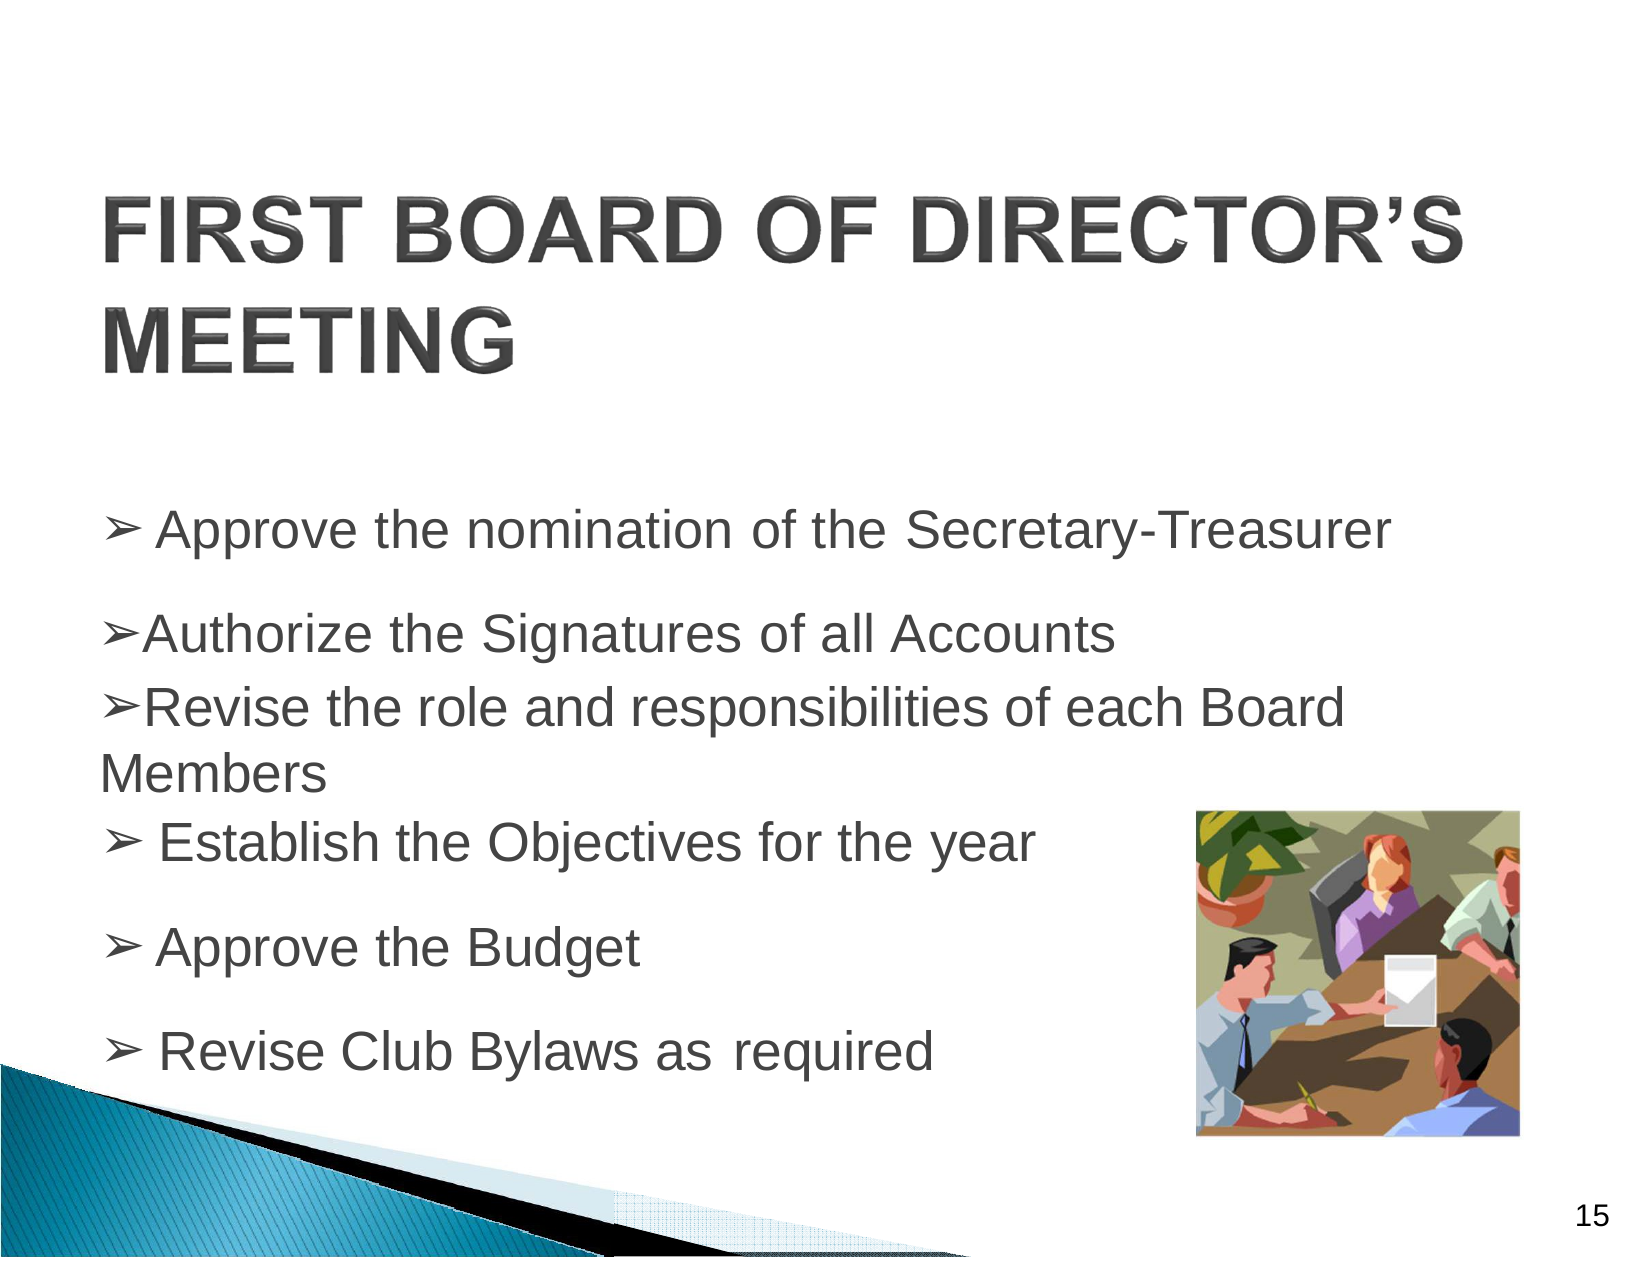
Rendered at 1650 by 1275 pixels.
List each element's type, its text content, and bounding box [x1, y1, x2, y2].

text_box [614, 1091, 974, 1257]
title Approve the nomination of the Secretary-Treasurer [97, 494, 1398, 708]
slide_number 13 [1570, 1197, 1615, 1275]
text_box [1195, 806, 1524, 1140]
text_box [0, 1063, 608, 1257]
text_box [103, 193, 1464, 375]
text_box [608, 1082, 614, 1257]
text_box [614, 1223, 746, 1257]
text_box Authorize the Signatures of all Accounts Revise the role and responsibilities of each Board Members Establish the Objectives for the year Approve the Budget Revise Club Bylaws as required [97, 598, 1370, 1082]
